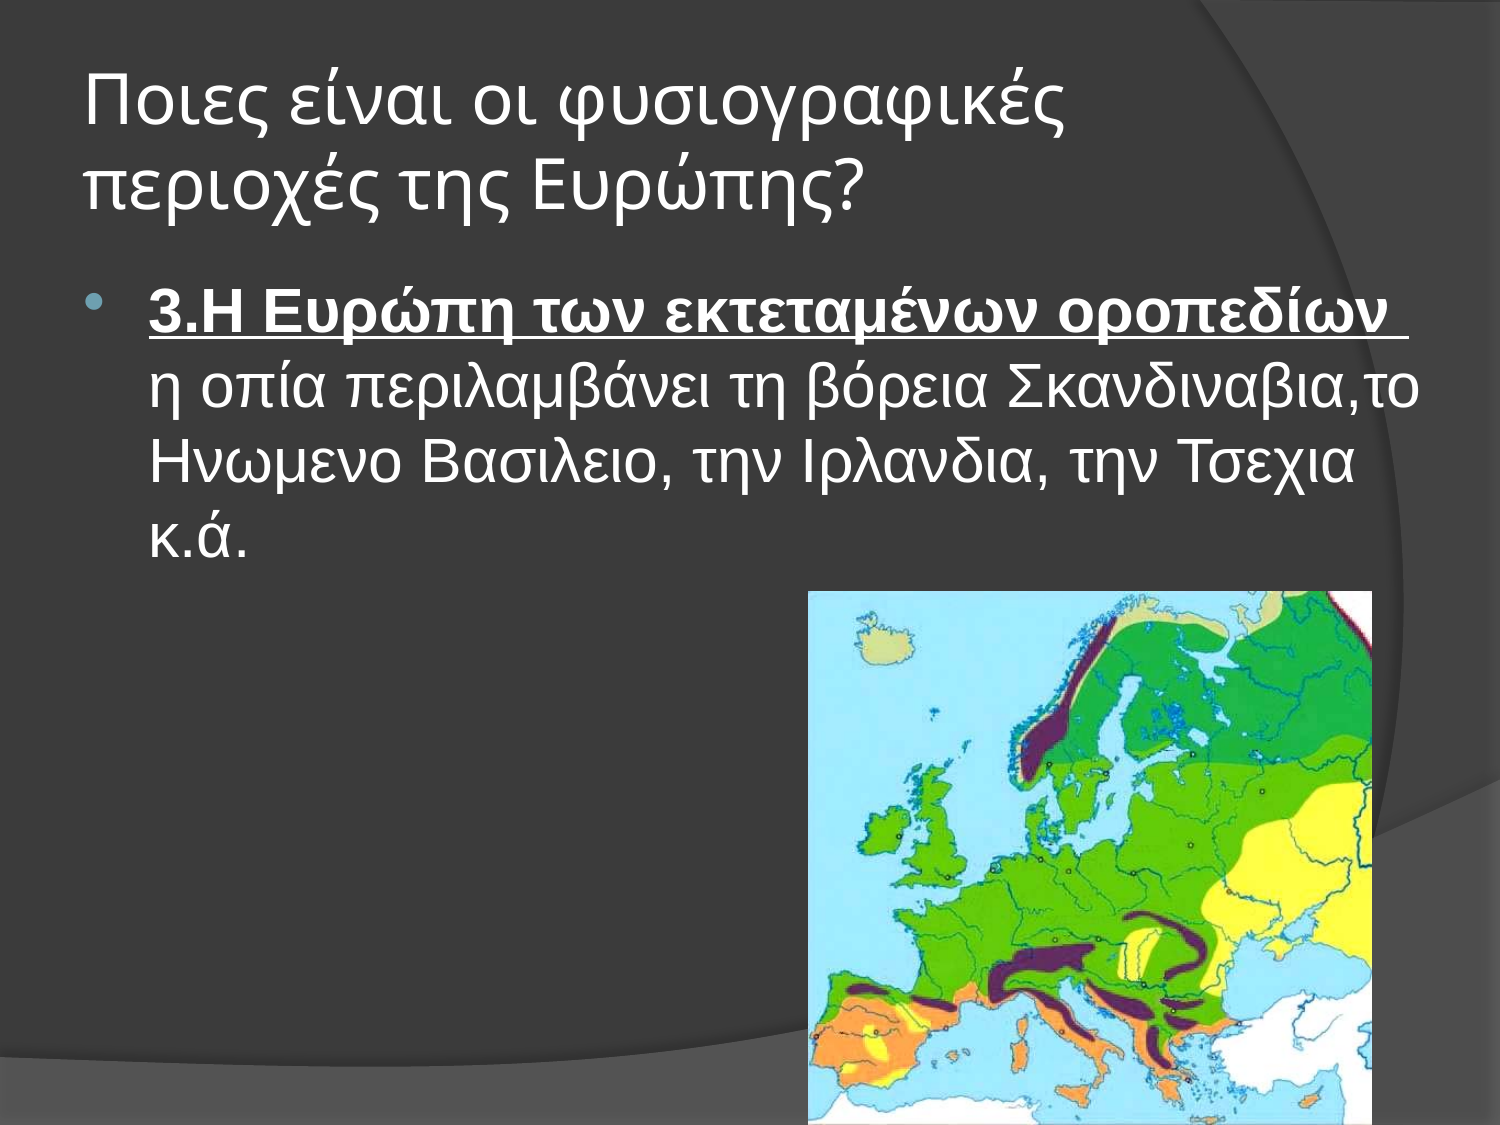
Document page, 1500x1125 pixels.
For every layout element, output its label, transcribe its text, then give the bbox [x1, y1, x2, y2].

list 3.Η Ευρώπη των εκτεταμένων οροπεδίων η οπία περιλαμβάνει τη βόρεια Σκανδιναβια,το Ηνωμενο Βασιλειο, την Ιρλανδια, την Τσεχια κ.ά. [64, 262, 1447, 1005]
title Ποιες είναι οι φυσιογραφικές περιοχές της Ευρώπης? [75, 45, 1300, 233]
picture [808, 591, 1372, 1125]
